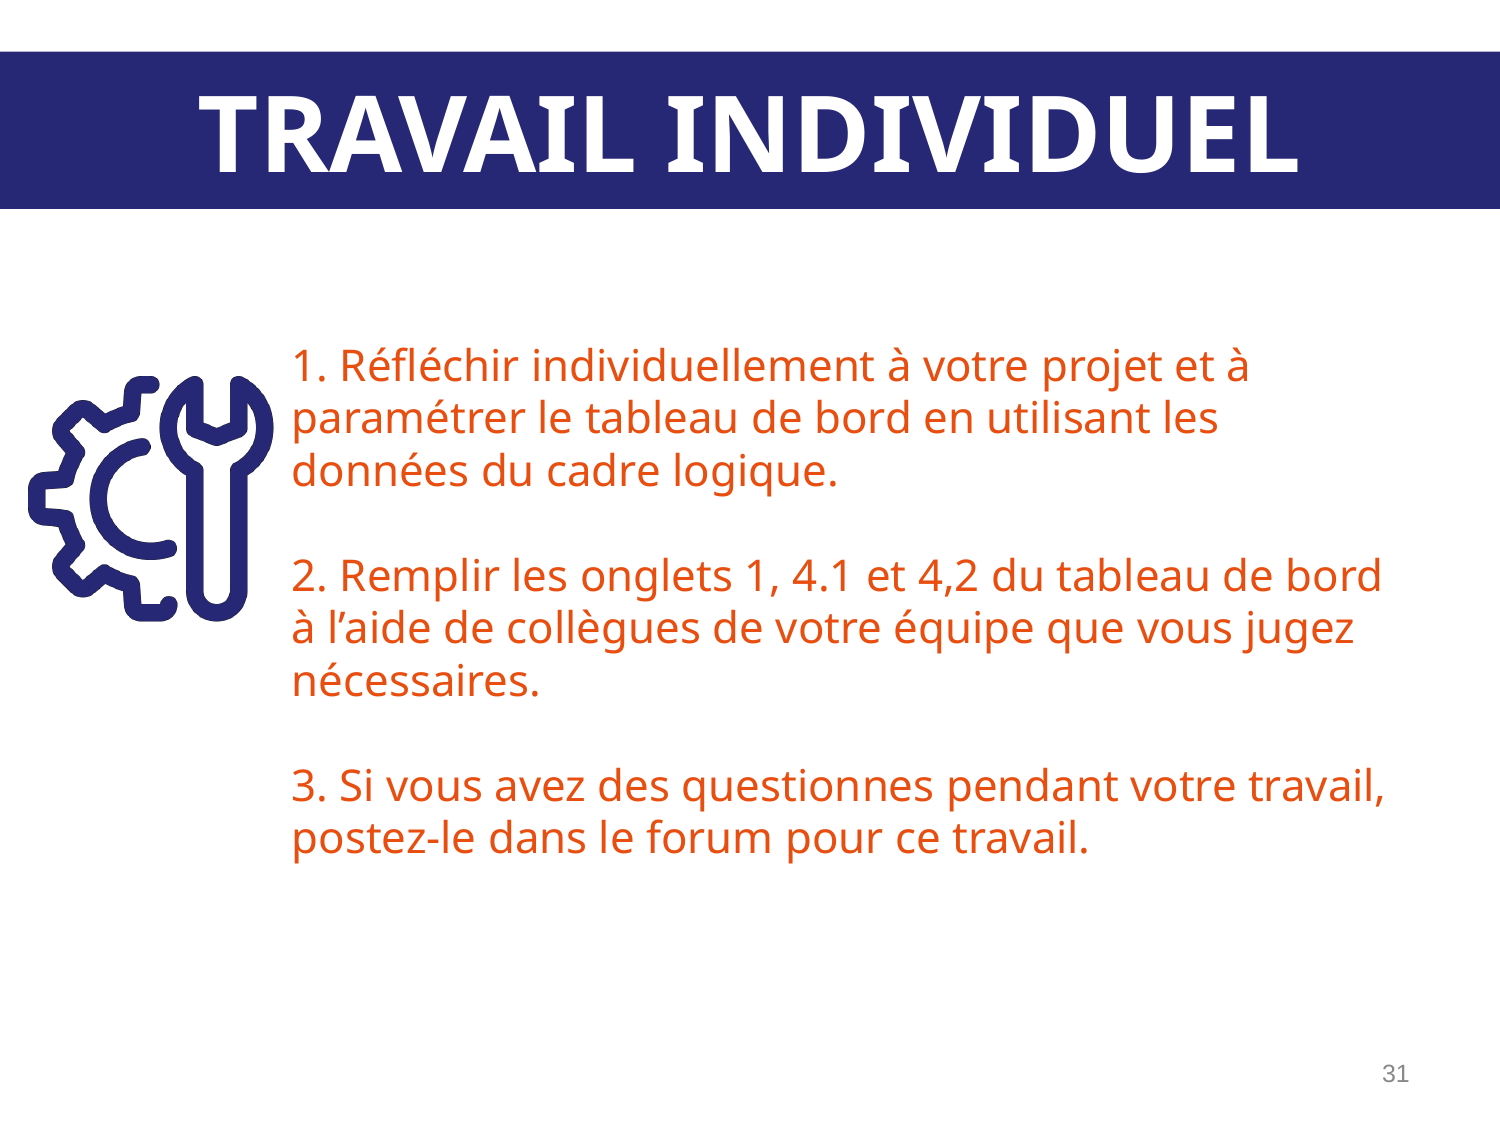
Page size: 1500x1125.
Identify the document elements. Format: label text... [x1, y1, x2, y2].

slide_number ‹#› [1074, 1042, 1425, 1103]
text_box TRAVAIL INDIVIDUEL [0, 51, 1500, 209]
picture [10, 358, 292, 640]
text_box 1. Réfléchir individuellement à votre projet et à paramétrer le tableau de bord en utilisant les données du cadre logique. 2. Remplir les onglets 1, 4.1 et 4,2 du tableau de bord à l’aide de collègues de votre équipe que vous jugez nécessaires. 3. Si vous avez des questionnes pendant votre travail, postez-le dans le forum pour ce travail. Contact : @secours-catholique.org [276, 330, 1404, 926]
